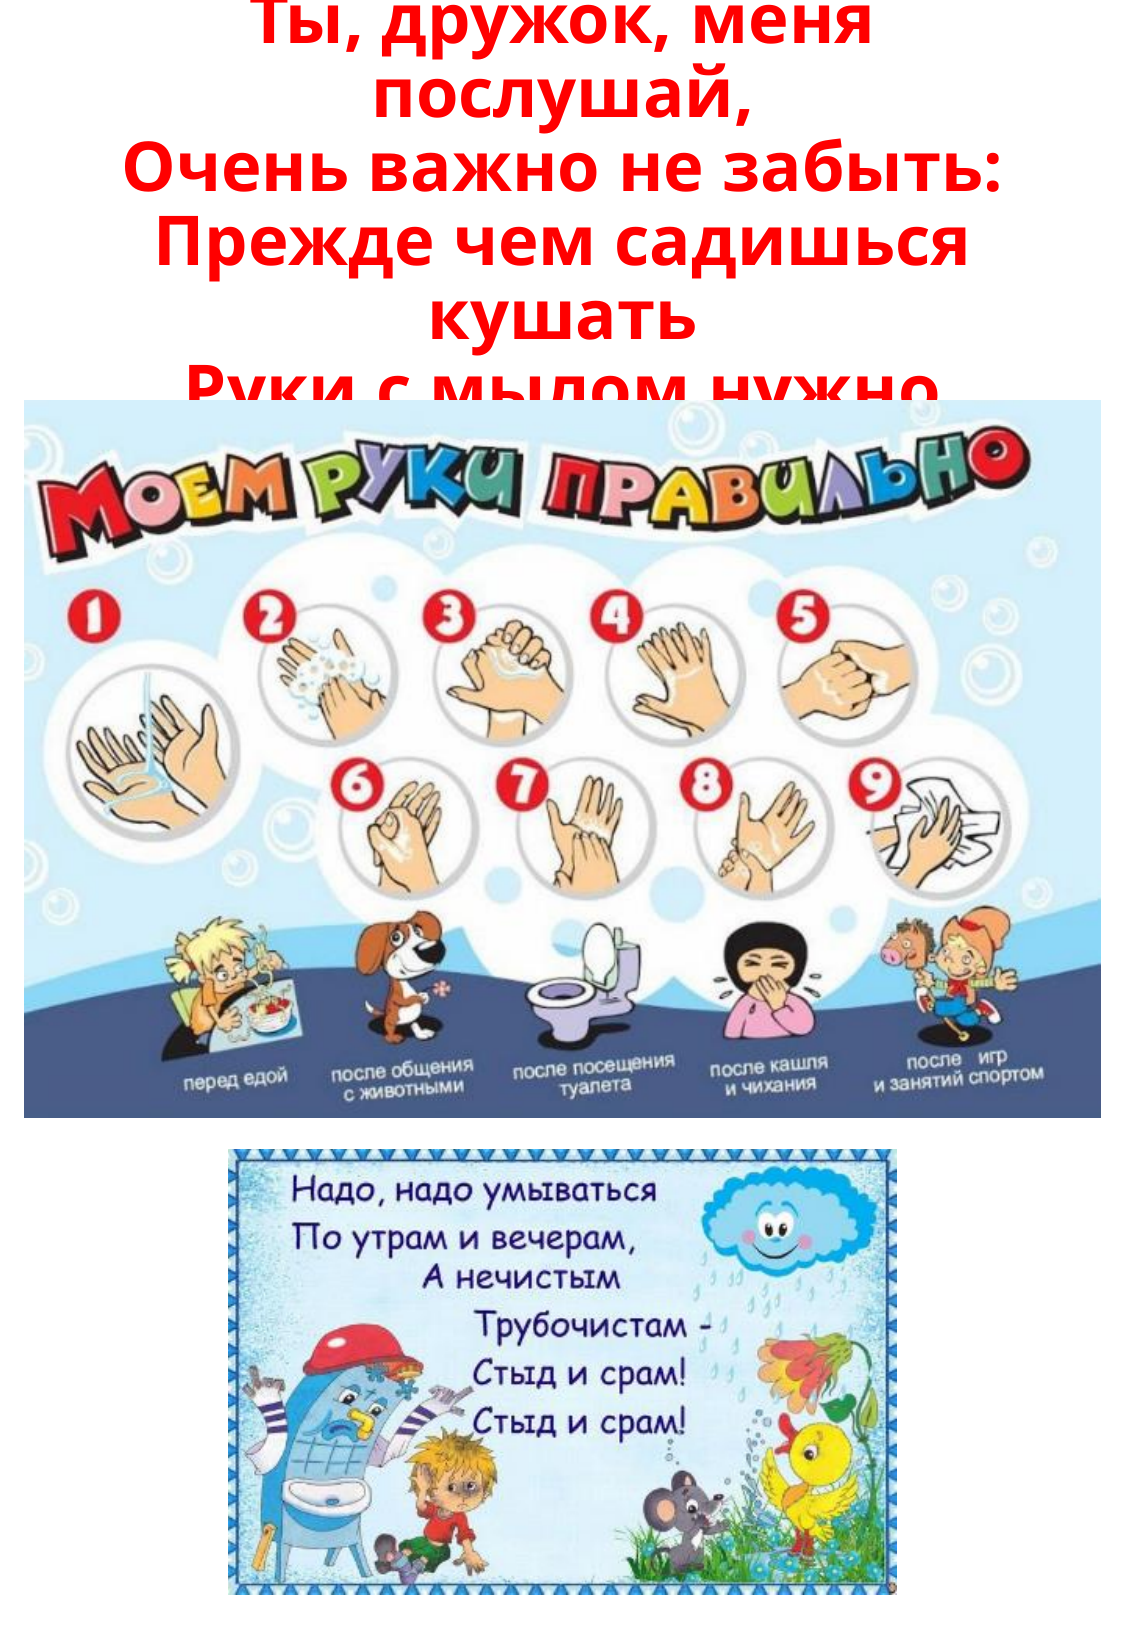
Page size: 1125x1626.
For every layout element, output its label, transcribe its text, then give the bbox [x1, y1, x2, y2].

picture [24, 400, 1101, 1118]
title Ты, дружок, меня послушай, Очень важно не забыть: Прежде чем садишься кушать Руки с мылом нужно мыть! [77, 86, 1048, 400]
picture [227, 1149, 897, 1595]
